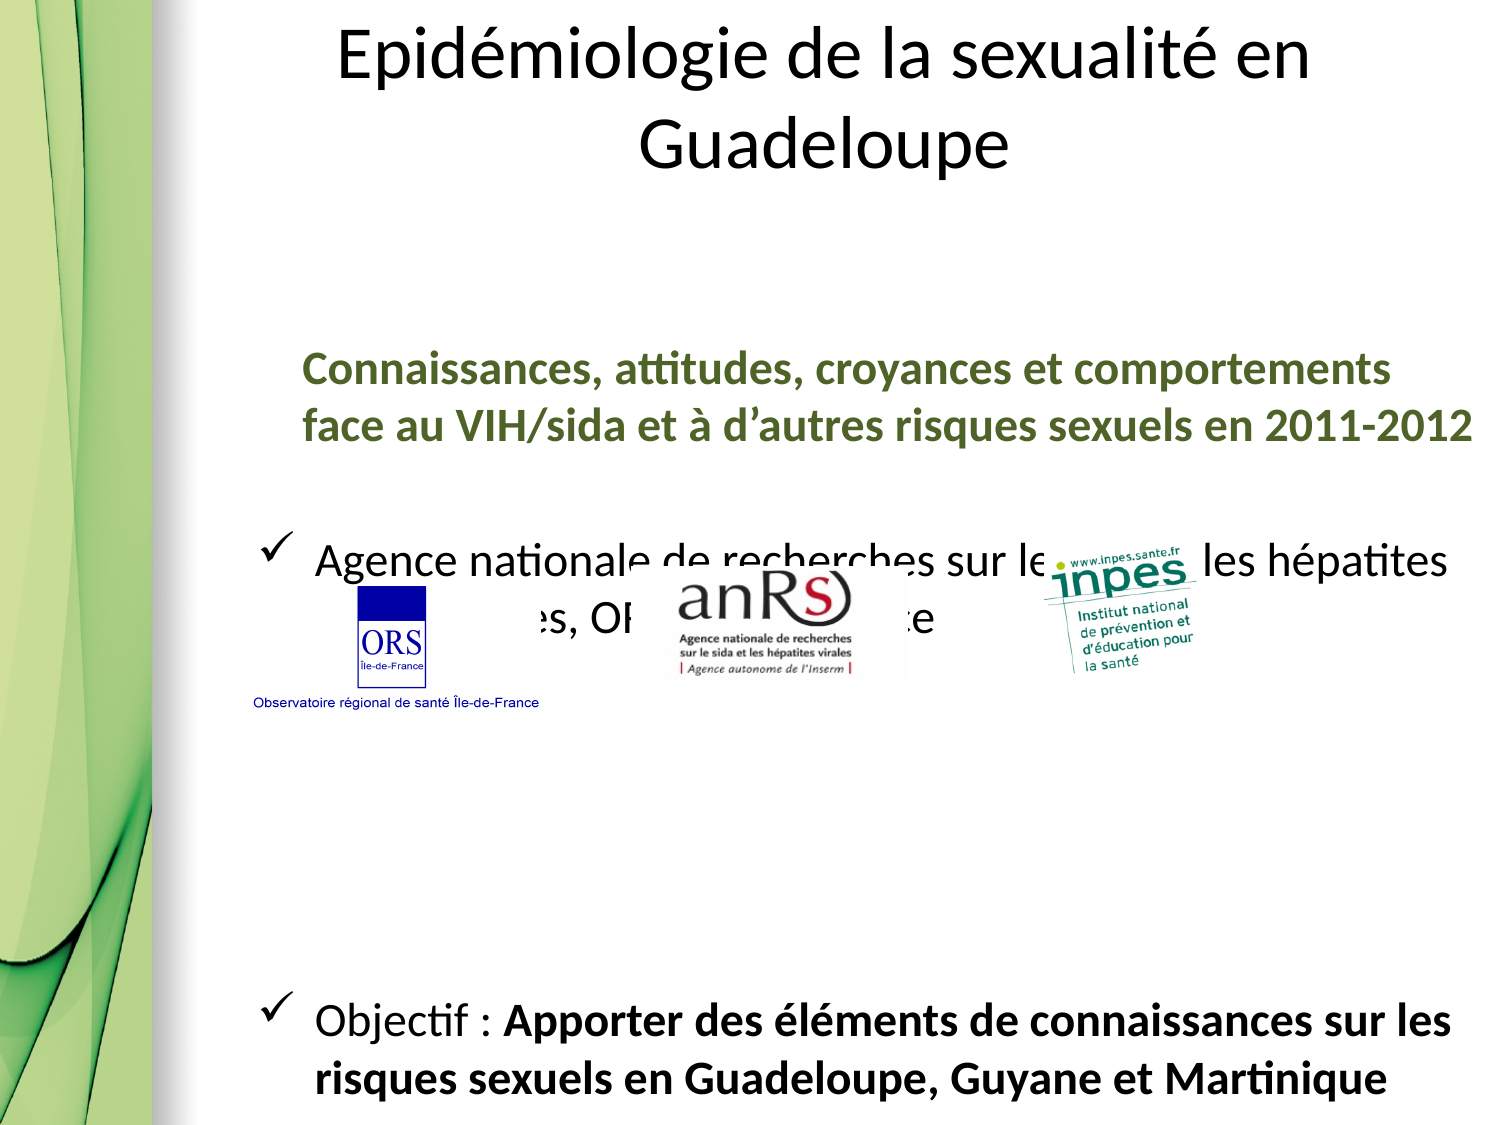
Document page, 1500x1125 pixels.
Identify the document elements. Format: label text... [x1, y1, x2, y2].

picture [253, 585, 541, 716]
title Epidémiologie de la sexualité en Guadeloupe [220, 0, 1500, 188]
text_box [631, 538, 1203, 680]
list Connaissances, attitudes, croyances et comportements face au VIH/sida et à d’autres risques sexuels en 2011-2012 Agence nationale de recherches sur le sida et les hépatites virales, Inpes, ORS Ile-de-France Objectif : Apporter des éléments de connaissances sur les risques sexuels en Guadeloupe, Guyane et Martinique [242, 328, 1500, 1125]
picture [0, 0, 219, 1125]
